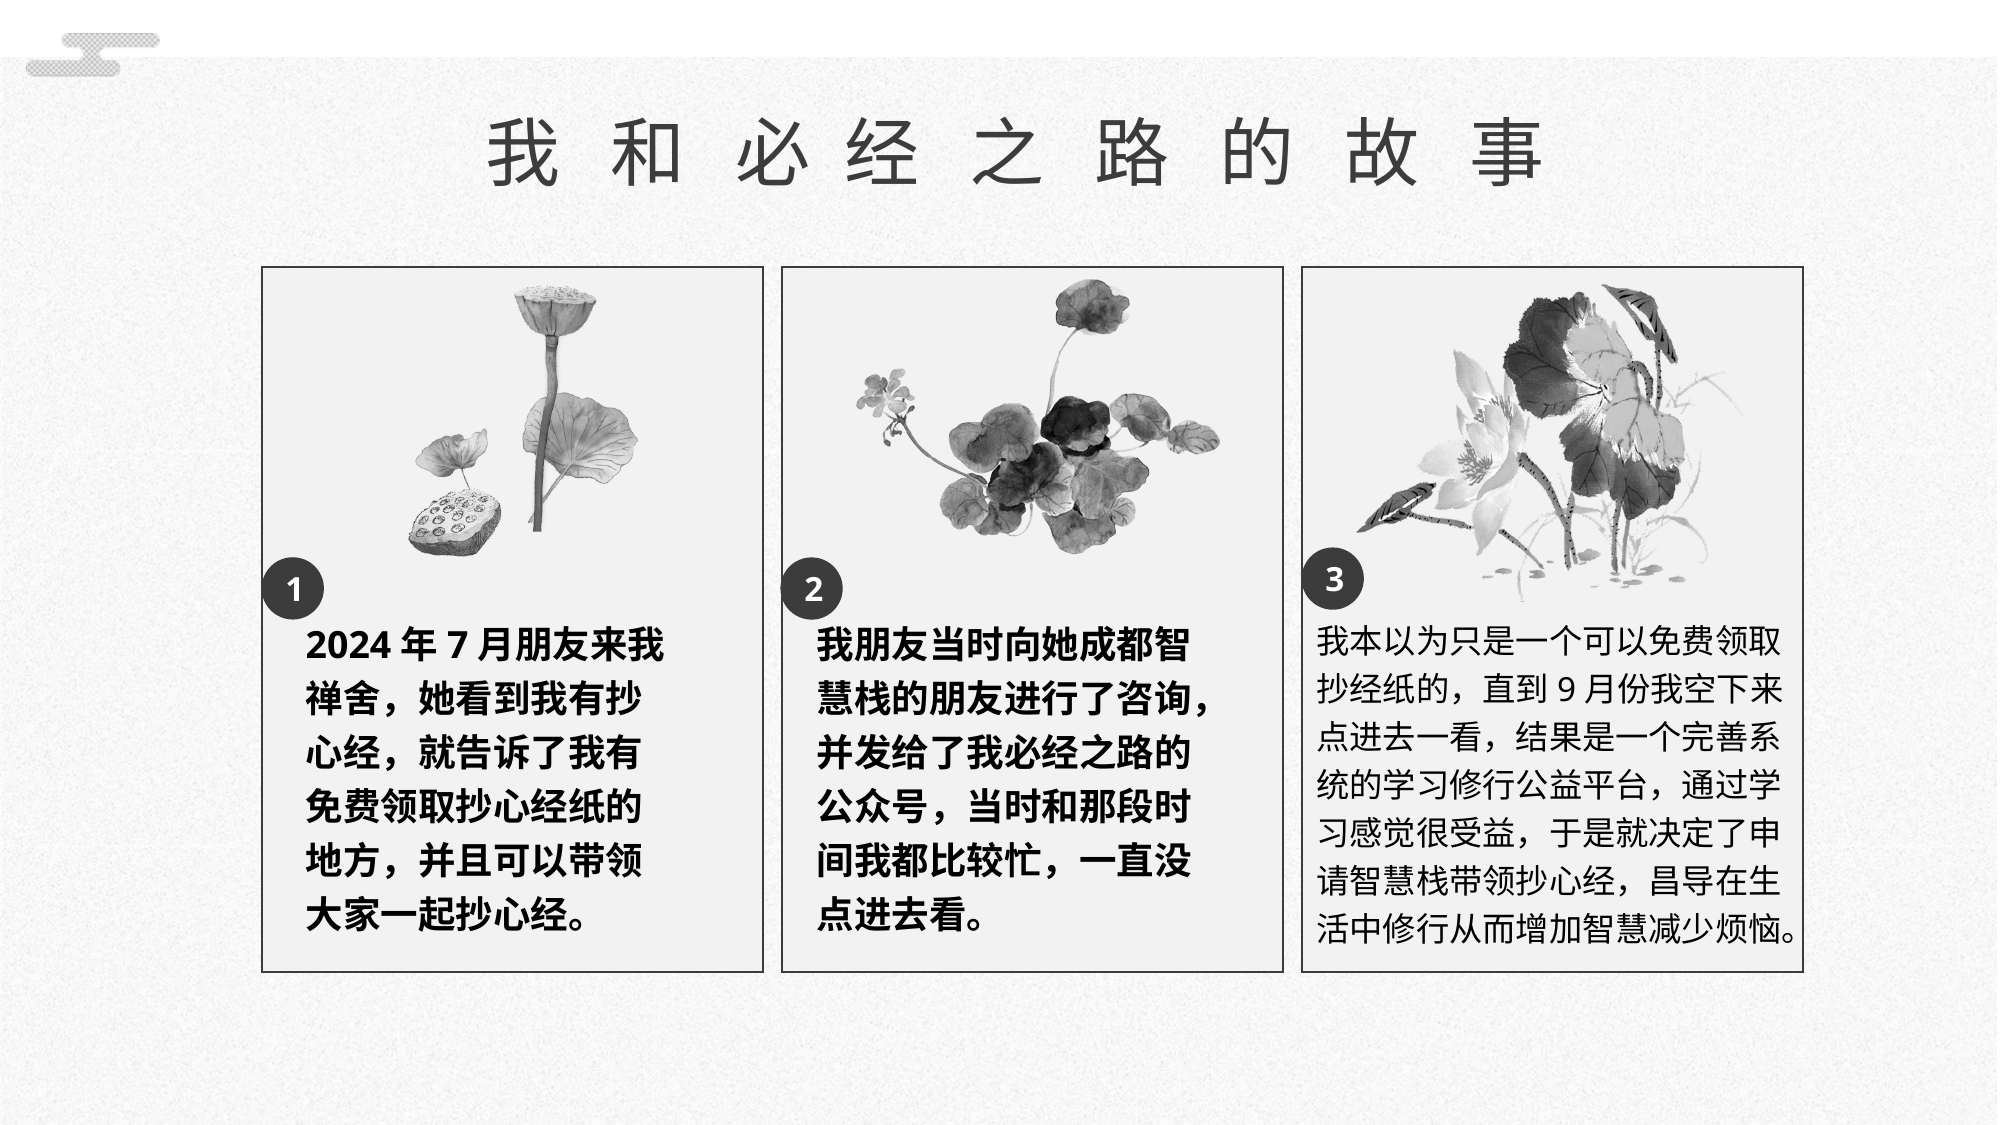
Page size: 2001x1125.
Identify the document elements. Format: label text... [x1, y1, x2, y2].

picture [343, 244, 682, 589]
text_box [1301, 547, 1808, 959]
text_box 我 和 必 经 之 路 的 故 事 [470, 97, 1637, 203]
picture [6, 21, 173, 90]
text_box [261, 557, 745, 947]
text_box [0, 56, 1998, 1125]
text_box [780, 565, 1256, 947]
picture [780, 244, 1261, 565]
picture [1346, 227, 1759, 639]
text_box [261, 267, 1804, 972]
